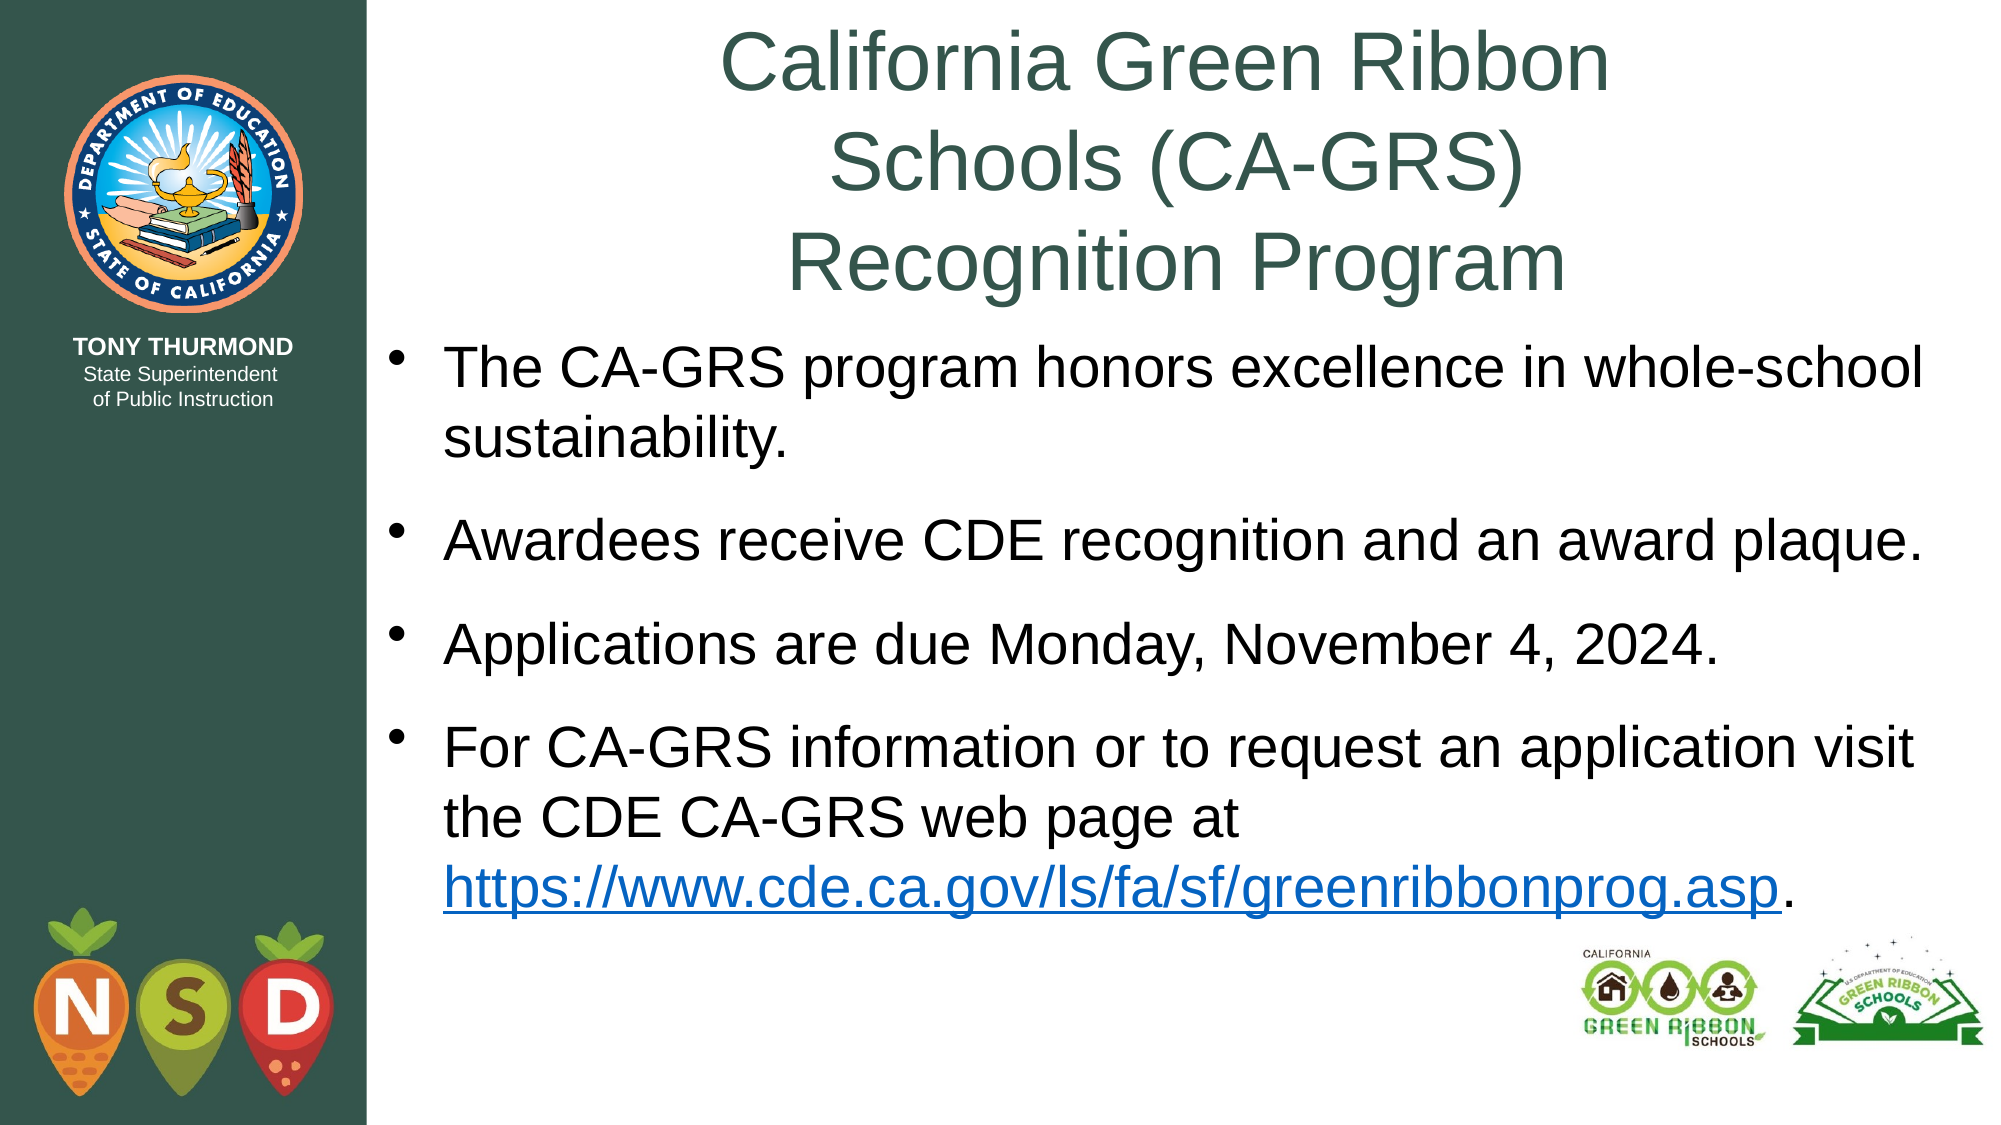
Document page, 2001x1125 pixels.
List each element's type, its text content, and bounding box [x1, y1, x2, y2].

list The CA-GRS program honors excellence in whole-school sustainability. Awardees receive CDE recognition and an award plaque. Applications are due Monday, November 4, 2024. For CA-GRS information or to request an application visit the CDE CA-GRS web page at https://www.cde.ca.gov/ls/fa/sf/greenribbonprog.asp. [371, 321, 2000, 1017]
picture [13, 892, 354, 1108]
title California Green Ribbon Schools (CA-GRS) Recognition Program [355, 32, 2000, 282]
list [1561, 932, 2000, 1062]
picture [64, 74, 303, 313]
